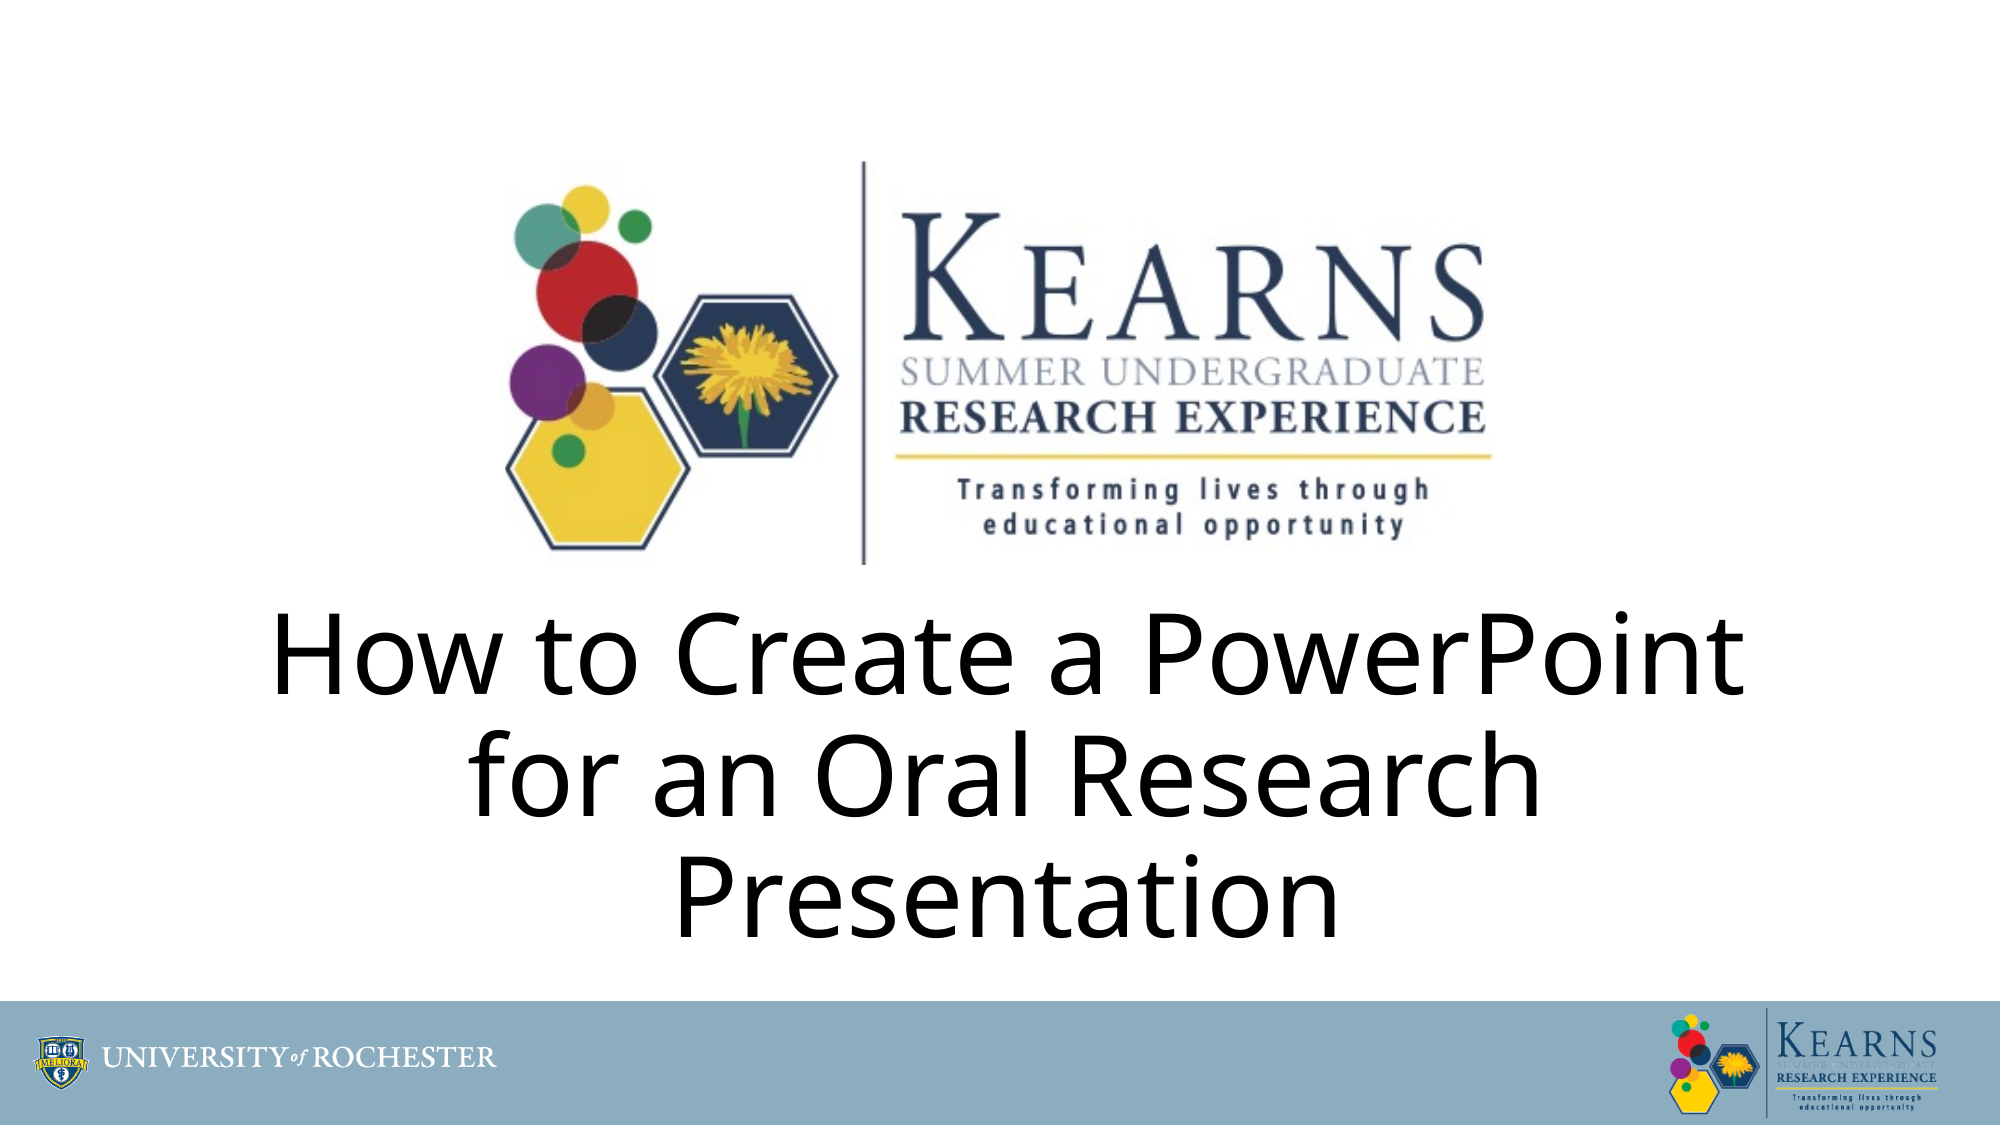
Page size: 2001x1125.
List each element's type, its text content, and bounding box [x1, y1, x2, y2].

picture [1669, 1008, 1938, 1118]
subtitle How to Create a PowerPoint for an Oral Research Presentation [183, 590, 1832, 883]
picture [33, 1036, 497, 1090]
picture [505, 161, 1495, 565]
